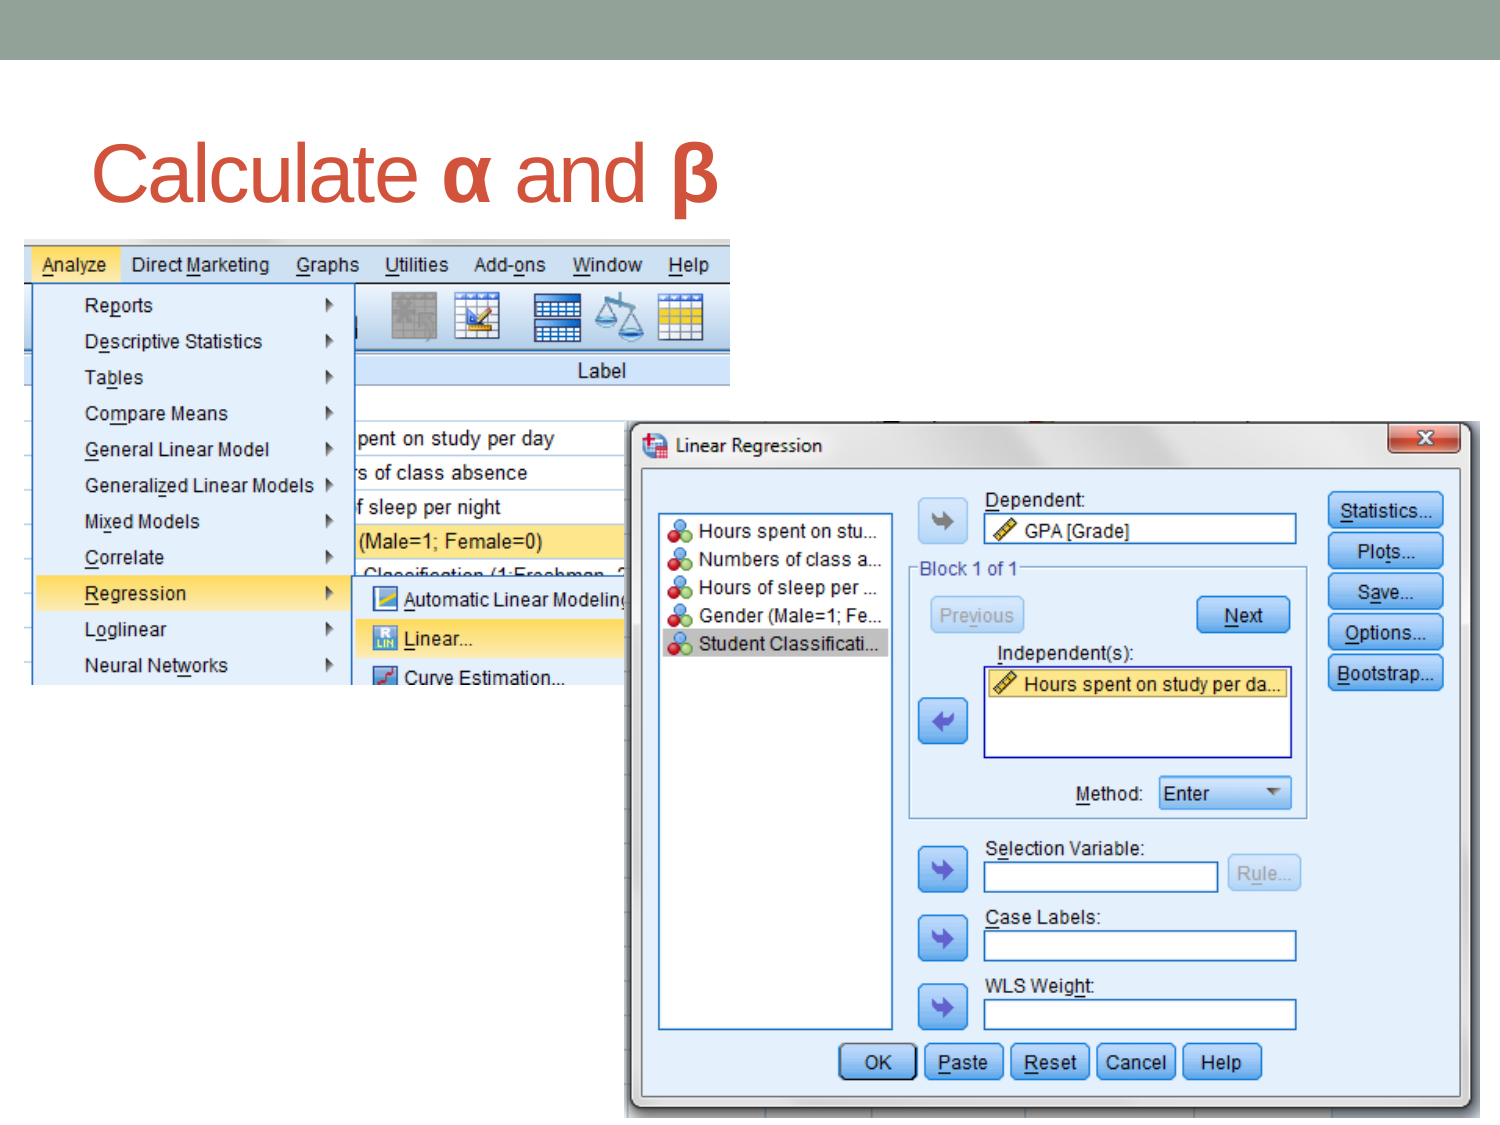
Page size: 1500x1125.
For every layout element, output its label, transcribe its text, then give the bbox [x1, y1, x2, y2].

title Calculate α and β [75, 87, 1425, 250]
picture [24, 239, 1480, 1119]
